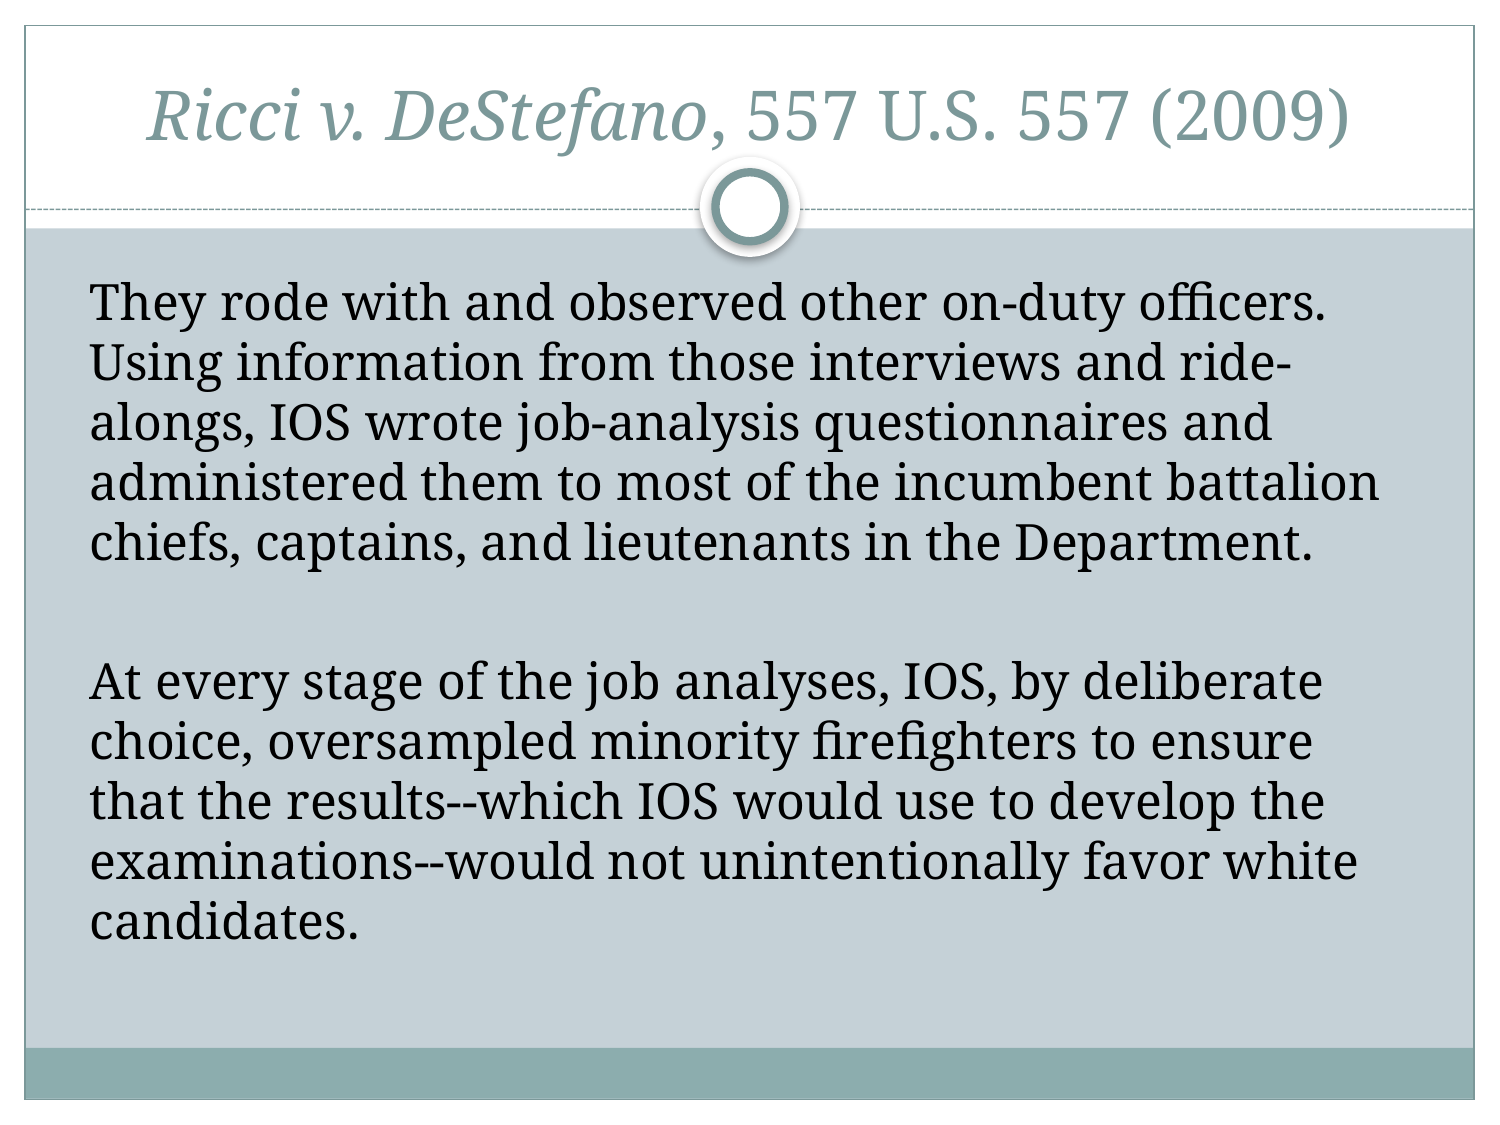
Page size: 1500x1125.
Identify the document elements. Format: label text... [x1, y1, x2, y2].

list They rode with and observed other on-duty officers. Using information from those interviews and ride-alongs, IOS wrote job-analysis questionnaires and administered them to most of the incumbent battalion chiefs, captains, and lieutenants in the Department. At every stage of the job analyses, IOS, by deliberate choice, oversampled minority firefighters to ensure that the results--which IOS would use to develop the examinations--would not unintentionally favor white candidates. [75, 262, 1425, 1050]
title Ricci v. DeStefano, 557 U.S. 557 (2009) [49, 37, 1450, 162]
